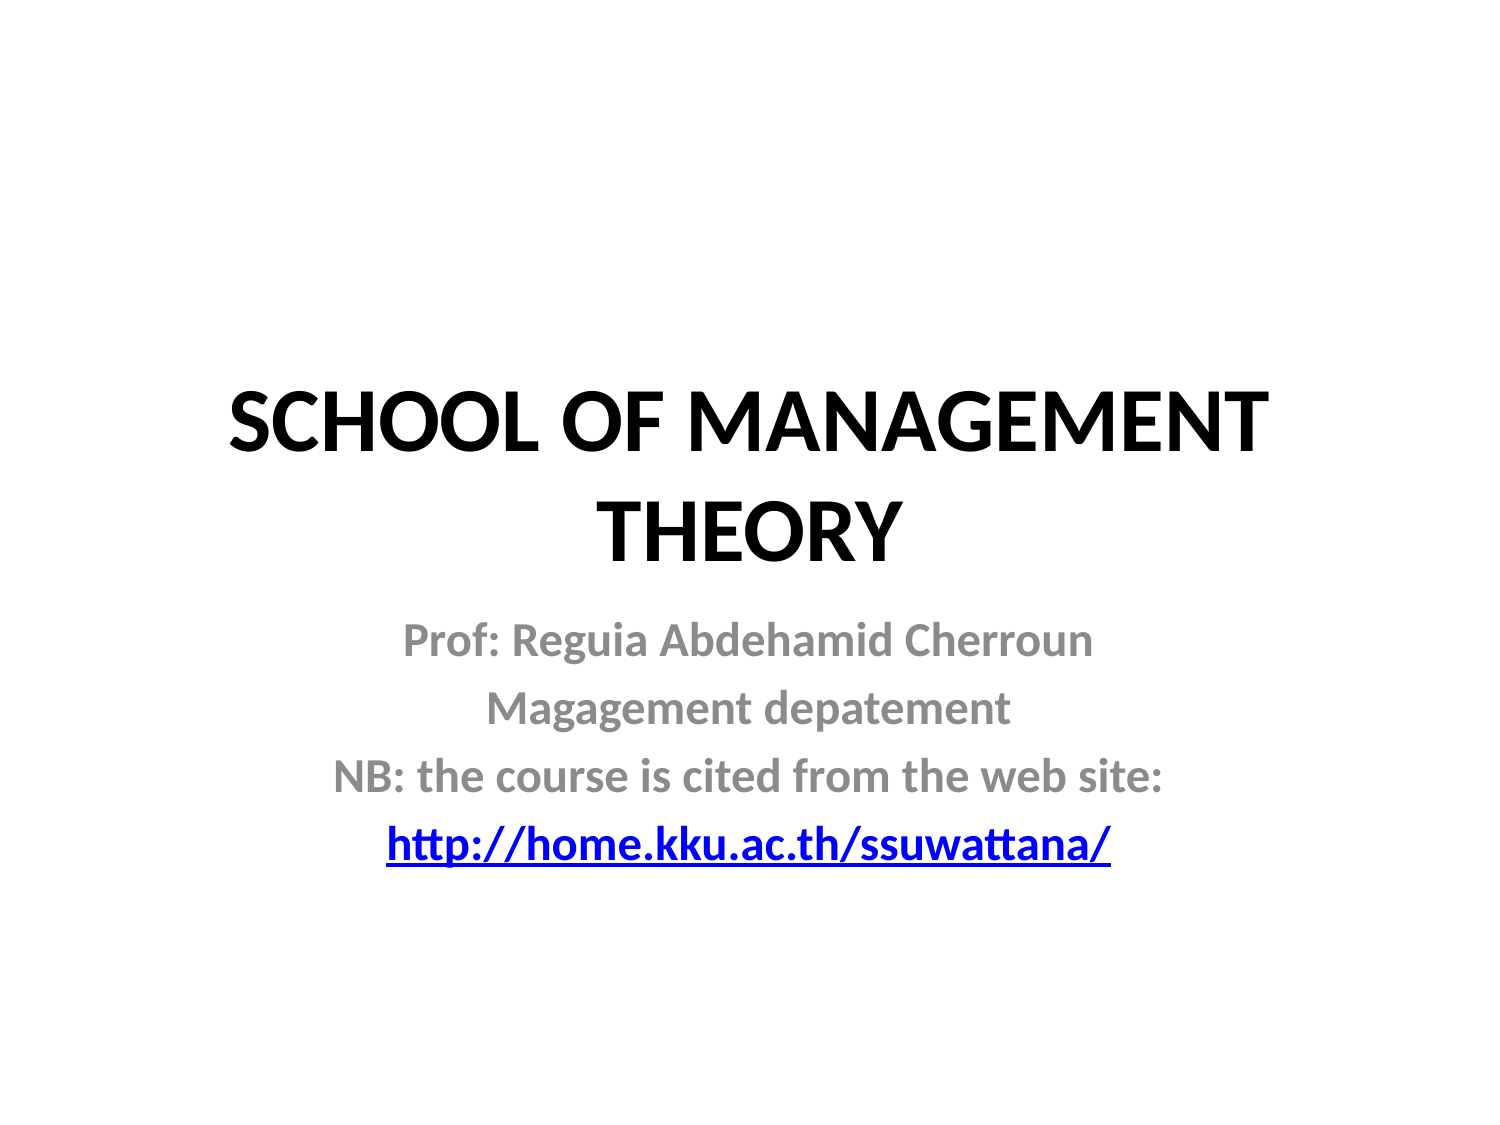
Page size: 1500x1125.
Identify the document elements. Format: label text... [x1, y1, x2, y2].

title SCHOOL OF MANAGEMENT THEORY [112, 349, 1388, 591]
subtitle Prof: Reguia Abdehamid Cherroun Magagement depatement NB: the course is cited from the web site: http://home.kku.ac.th/ssuwattana/ [87, 600, 1411, 950]
